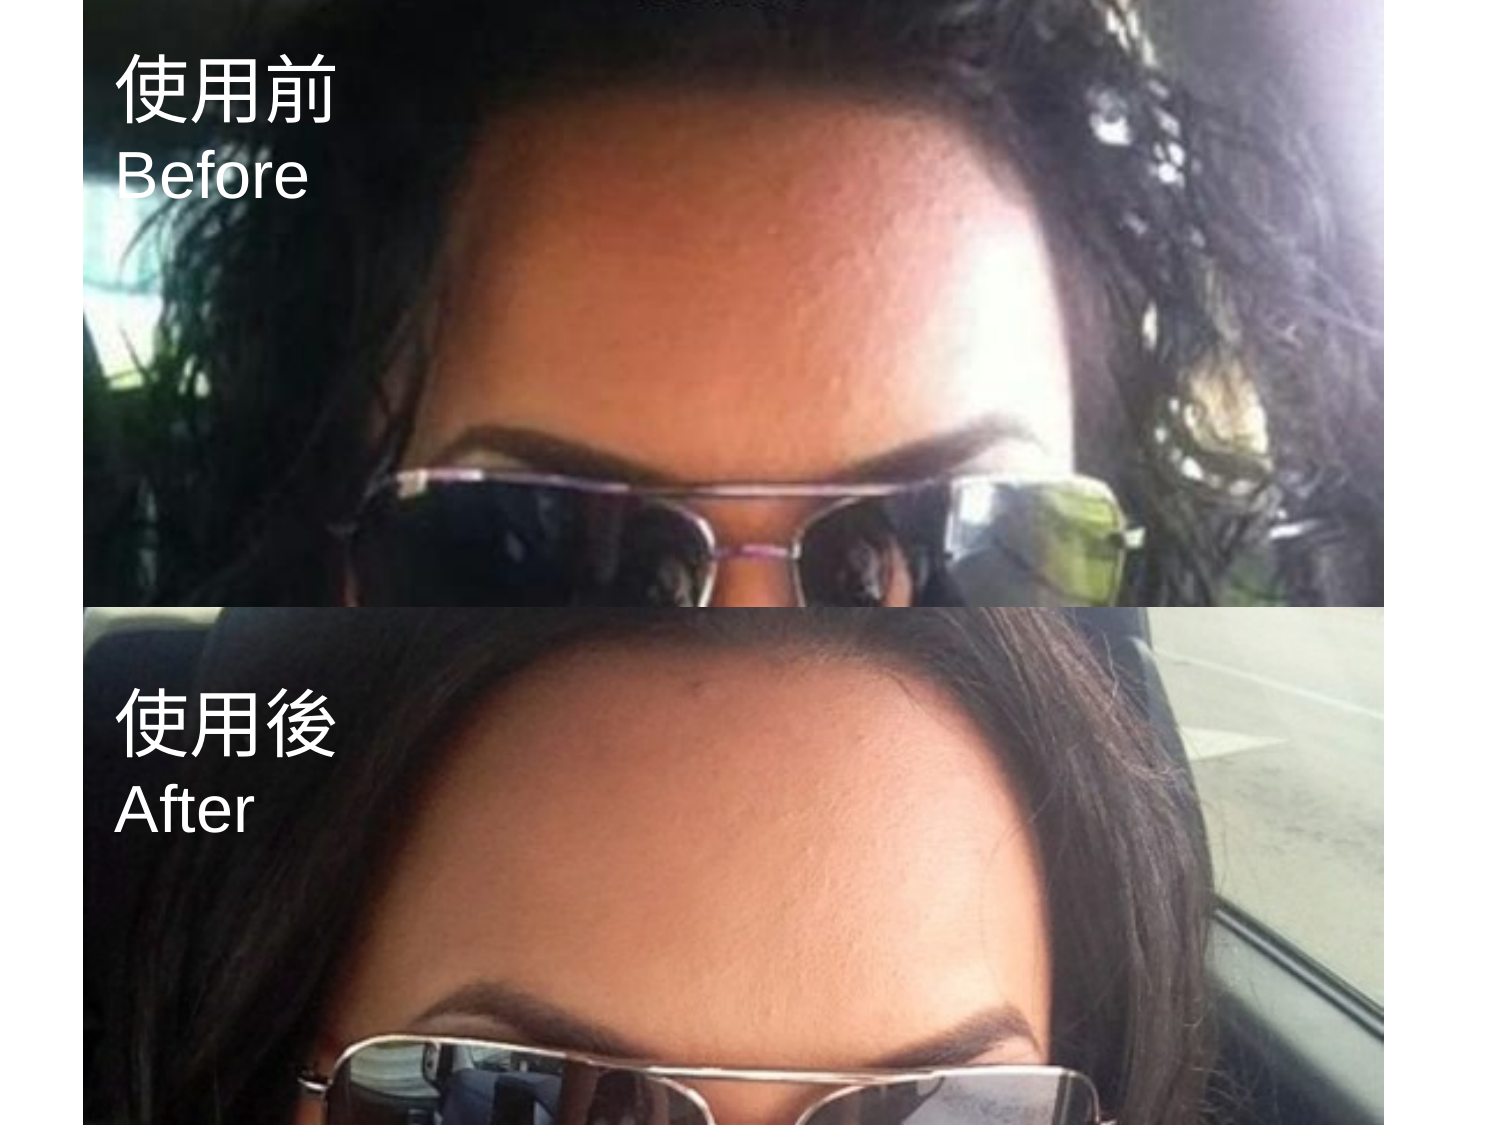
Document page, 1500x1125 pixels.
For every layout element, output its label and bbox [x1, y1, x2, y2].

picture [83, 0, 1384, 1125]
